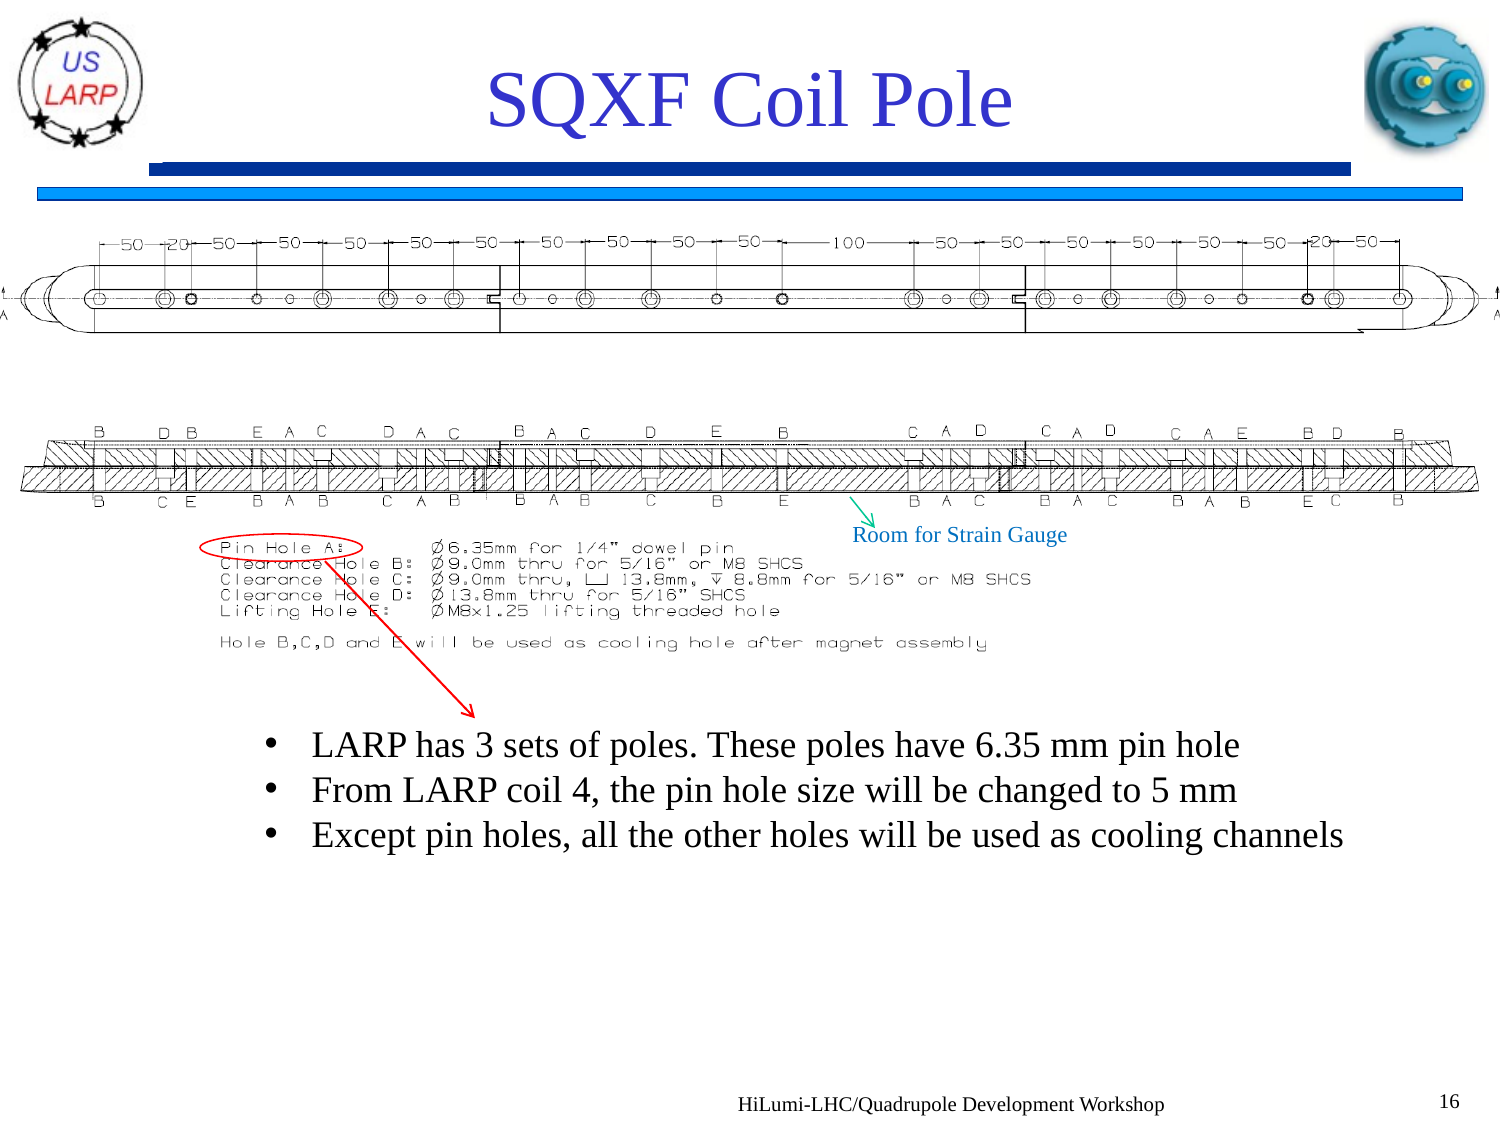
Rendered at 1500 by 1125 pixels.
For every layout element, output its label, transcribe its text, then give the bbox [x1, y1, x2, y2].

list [0, 212, 1500, 663]
picture [1363, 12, 1489, 164]
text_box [849, 496, 876, 529]
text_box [324, 560, 476, 719]
title SQXF Coil Pole [149, 37, 1351, 151]
text_box LARP has 3 sets of poles. These poles have 6.35 mm pin hole From LARP coil 4, the pin hole size will be changed to 5 mm Except pin holes, all the other holes will be used as cooling channels [249, 712, 1363, 863]
footer HiLumi-LHC/Quadrupole Development Workshop [722, 1082, 1273, 1125]
slide_number 16 [1387, 1079, 1475, 1119]
picture [0, 0, 163, 163]
